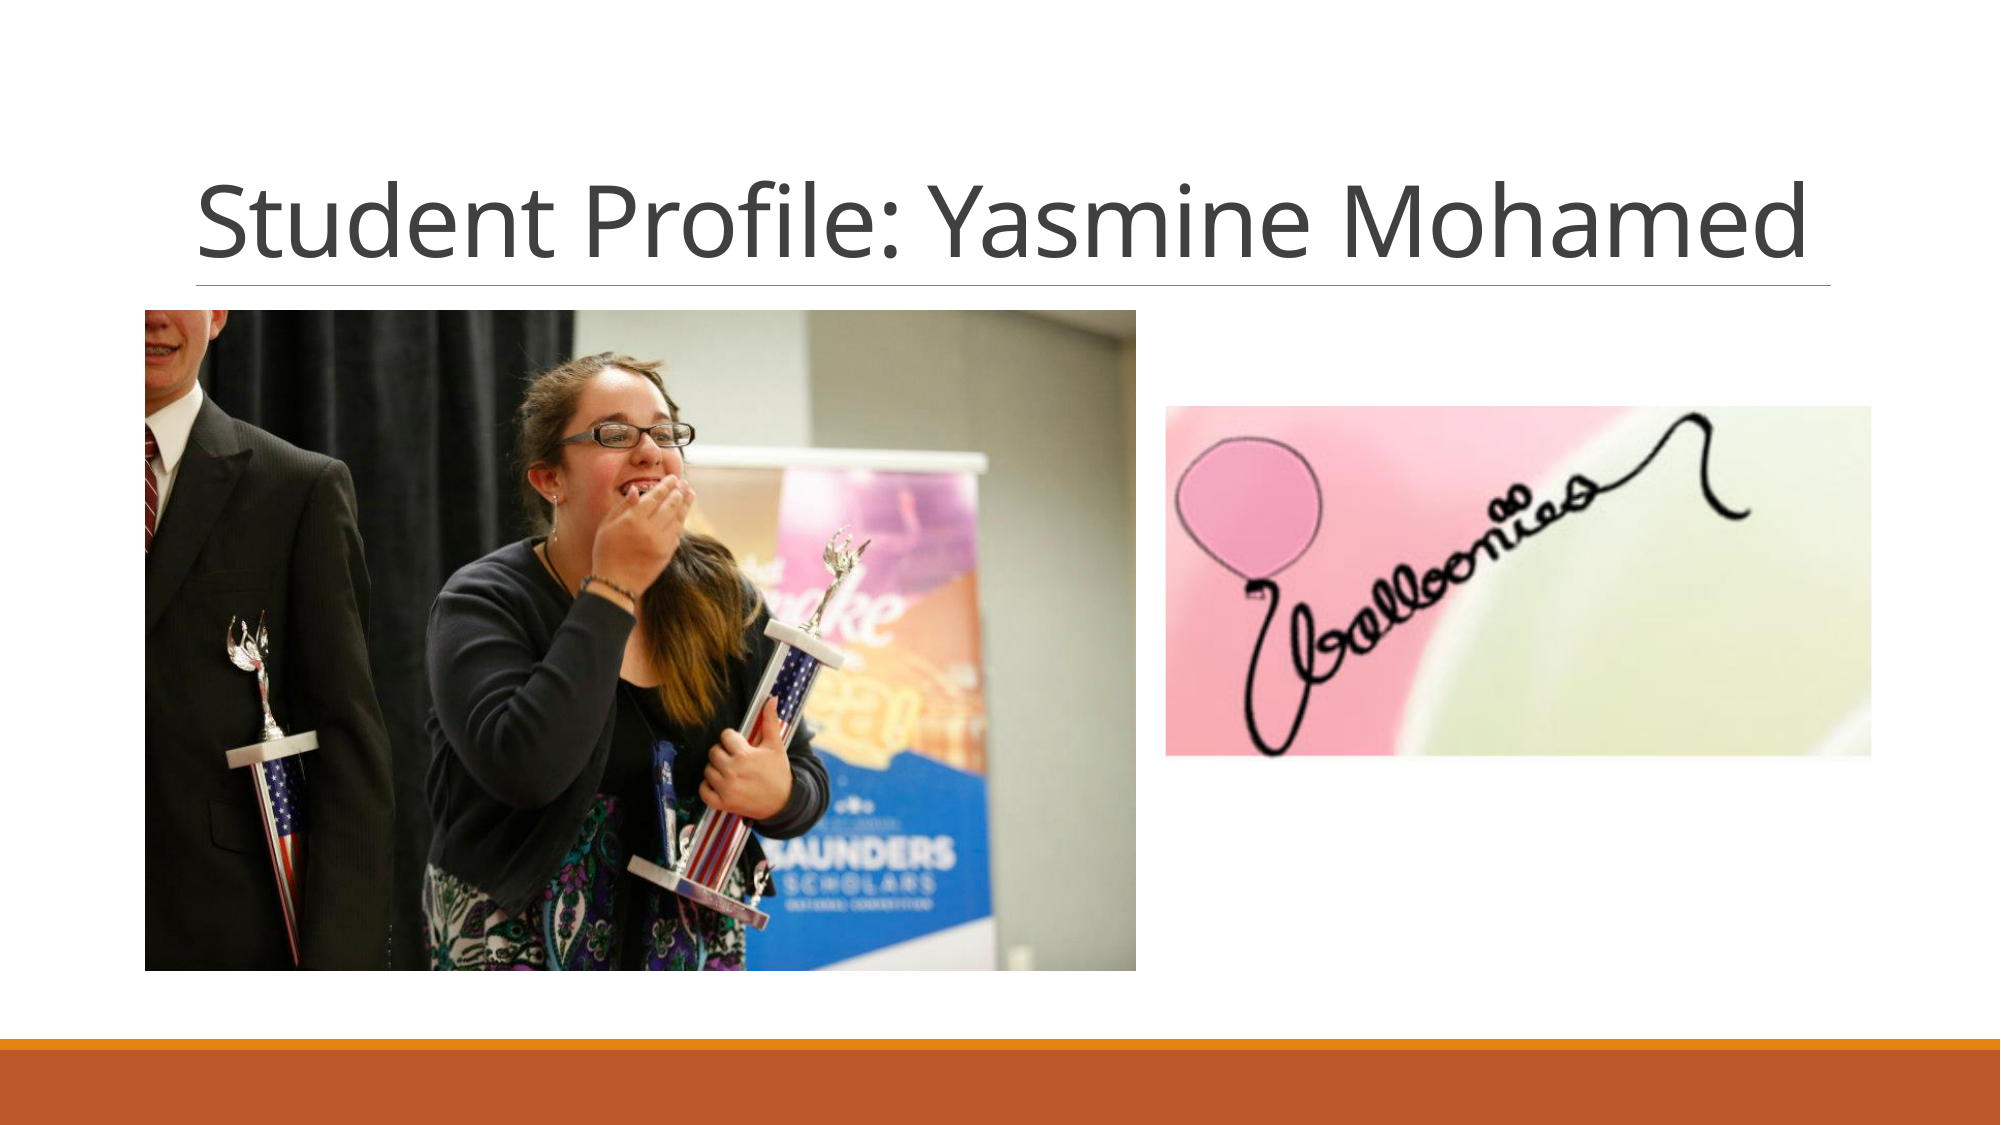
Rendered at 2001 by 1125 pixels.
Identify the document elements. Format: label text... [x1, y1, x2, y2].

title Student Profile: Yasmine Mohamed [180, 47, 1830, 285]
picture [1165, 405, 1872, 762]
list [145, 310, 1137, 972]
